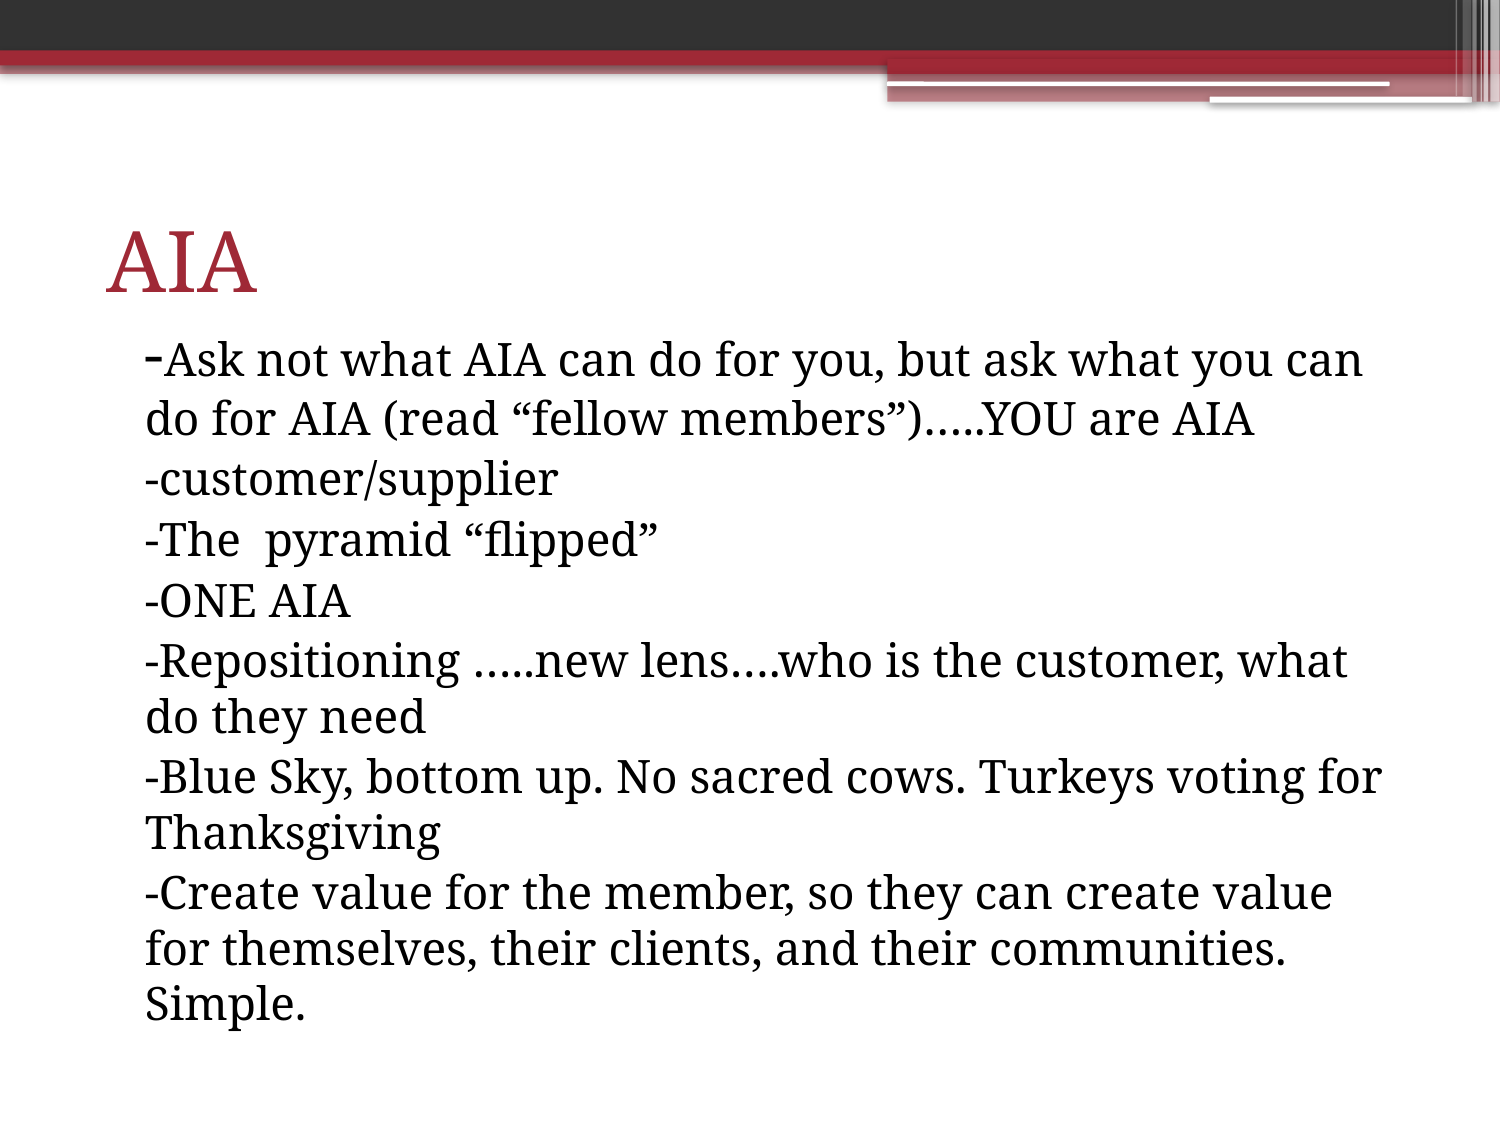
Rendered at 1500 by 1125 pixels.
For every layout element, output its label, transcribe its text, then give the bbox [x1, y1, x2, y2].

list AIA -Ask not what AIA can do for you, but ask what you can do for AIA (read “fellow members”)…..YOU are AIA -customer/supplier -The pyramid “flipped” -ONE AIA -Repositioning …..new lens….who is the customer, what do they need -Blue Sky, bottom up. No sacred cows. Turkeys voting for Thanksgiving -Create value for the member, so they can create value for themselves, their clients, and their communities. Simple. [75, 200, 1425, 1038]
